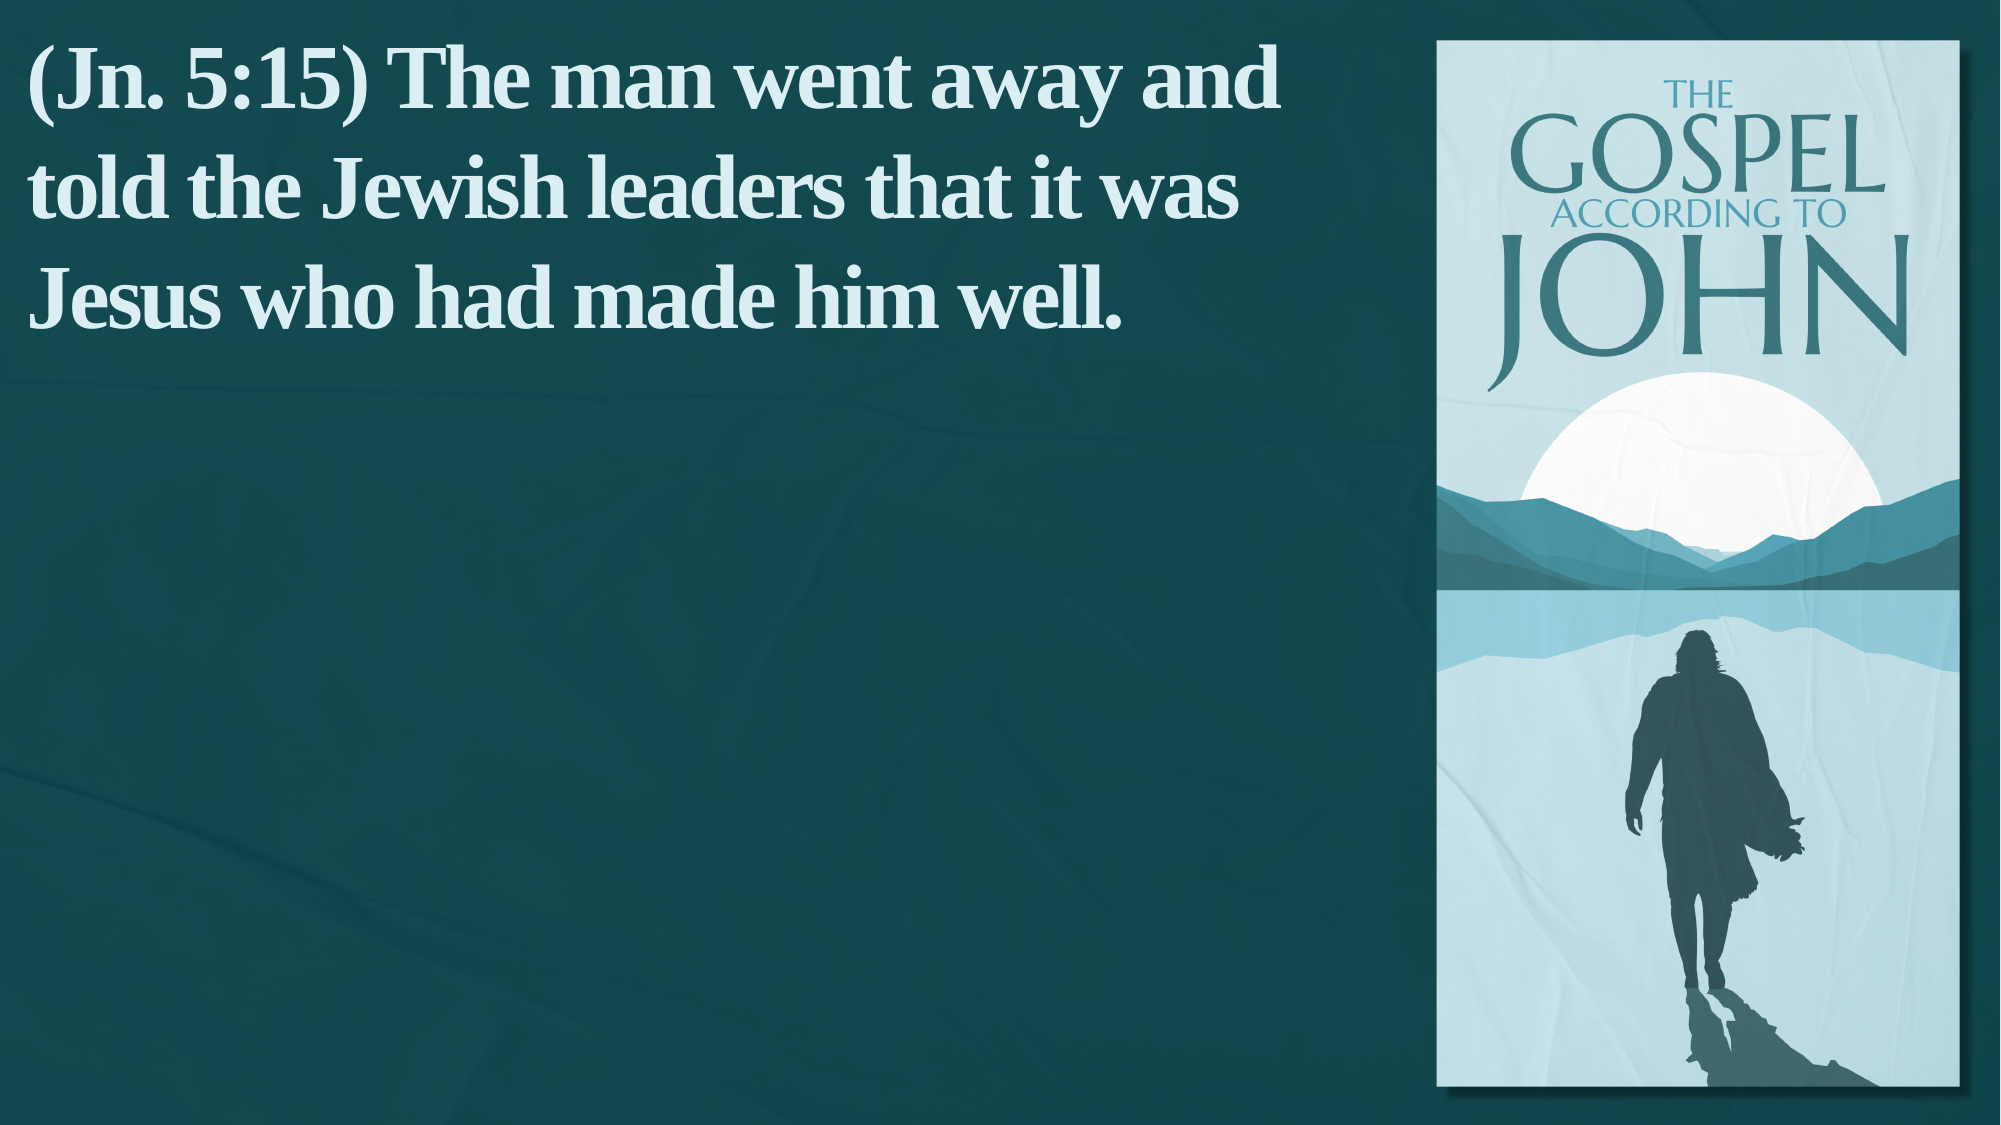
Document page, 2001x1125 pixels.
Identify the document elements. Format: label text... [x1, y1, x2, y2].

picture [0, 0, 2001, 1125]
text_box (Jn. 5:15) The man went away and told the Jewish leaders that it was Jesus who had made him well. [11, 9, 1413, 355]
